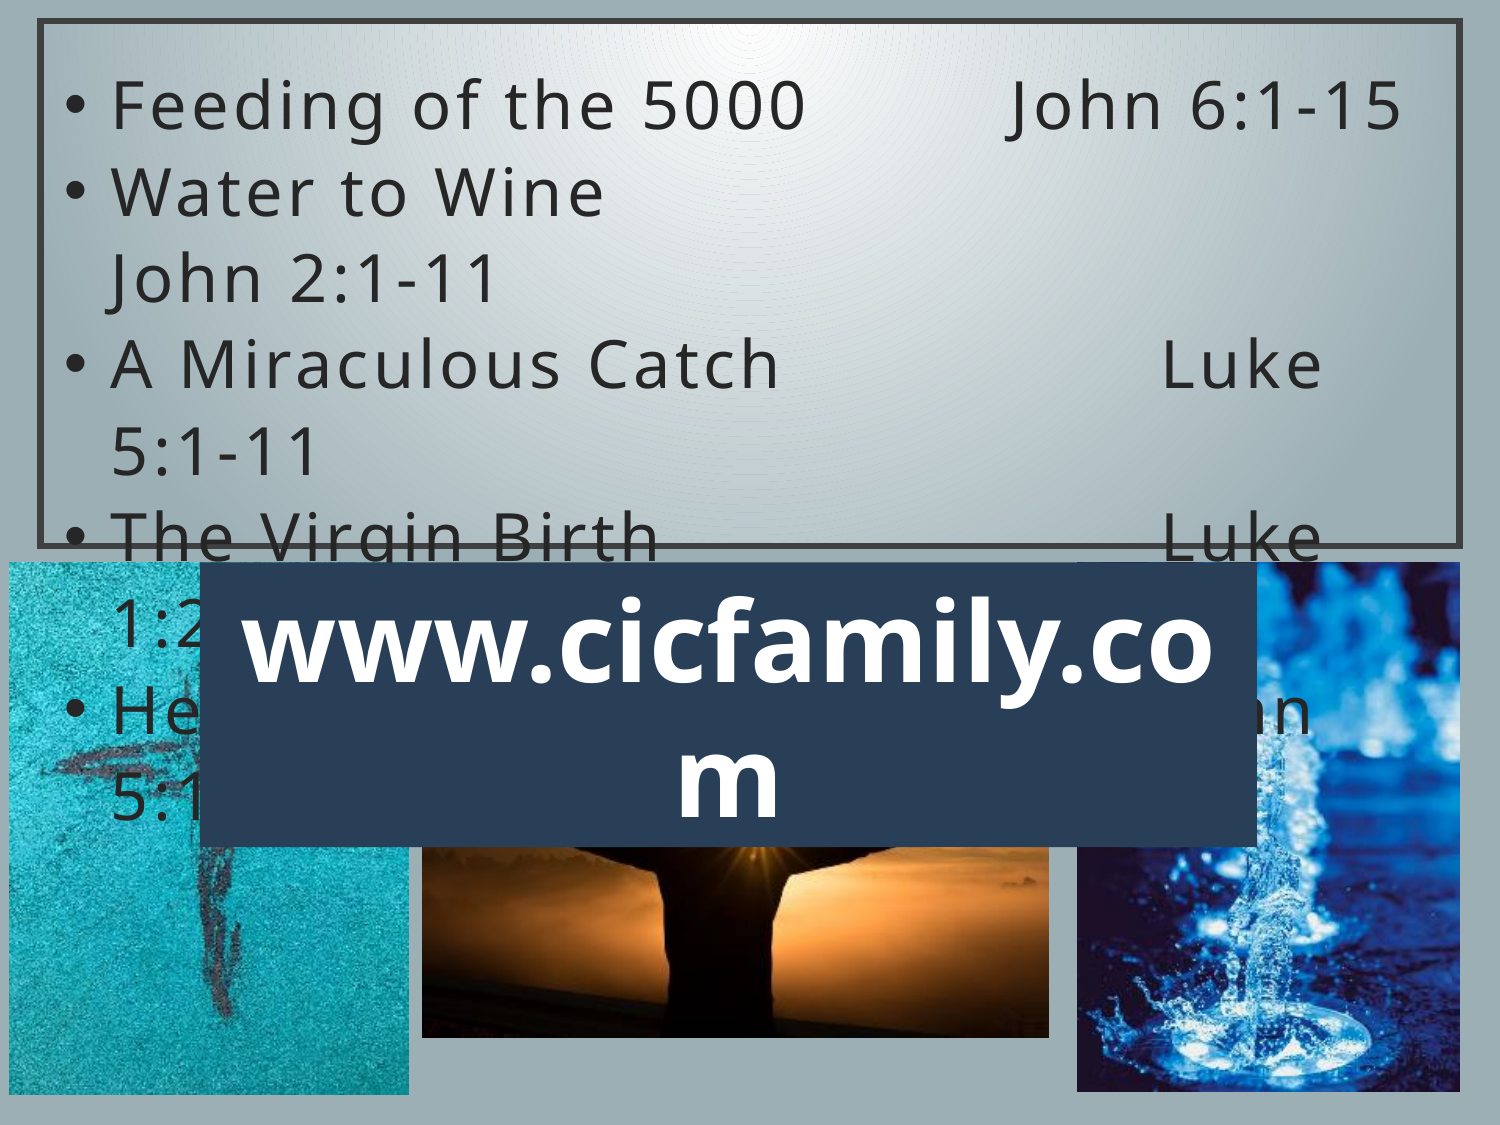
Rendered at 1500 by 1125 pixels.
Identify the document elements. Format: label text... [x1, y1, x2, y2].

text_box Feeding of the 5000 John 6:1-15 Water to Wine John 2:1-11 A Miraculous Catch Luke 5:1-11 The Virgin Birth Luke 1:26-38 Healing at the Pool John 5:1-17 [49, 49, 1451, 842]
text_box www.cicfamily.com [199, 562, 1257, 848]
picture [9, 562, 409, 1095]
picture [422, 848, 1049, 1038]
picture [1077, 813, 1460, 1092]
picture [1451, 562, 1460, 678]
picture [1451, 682, 1460, 794]
